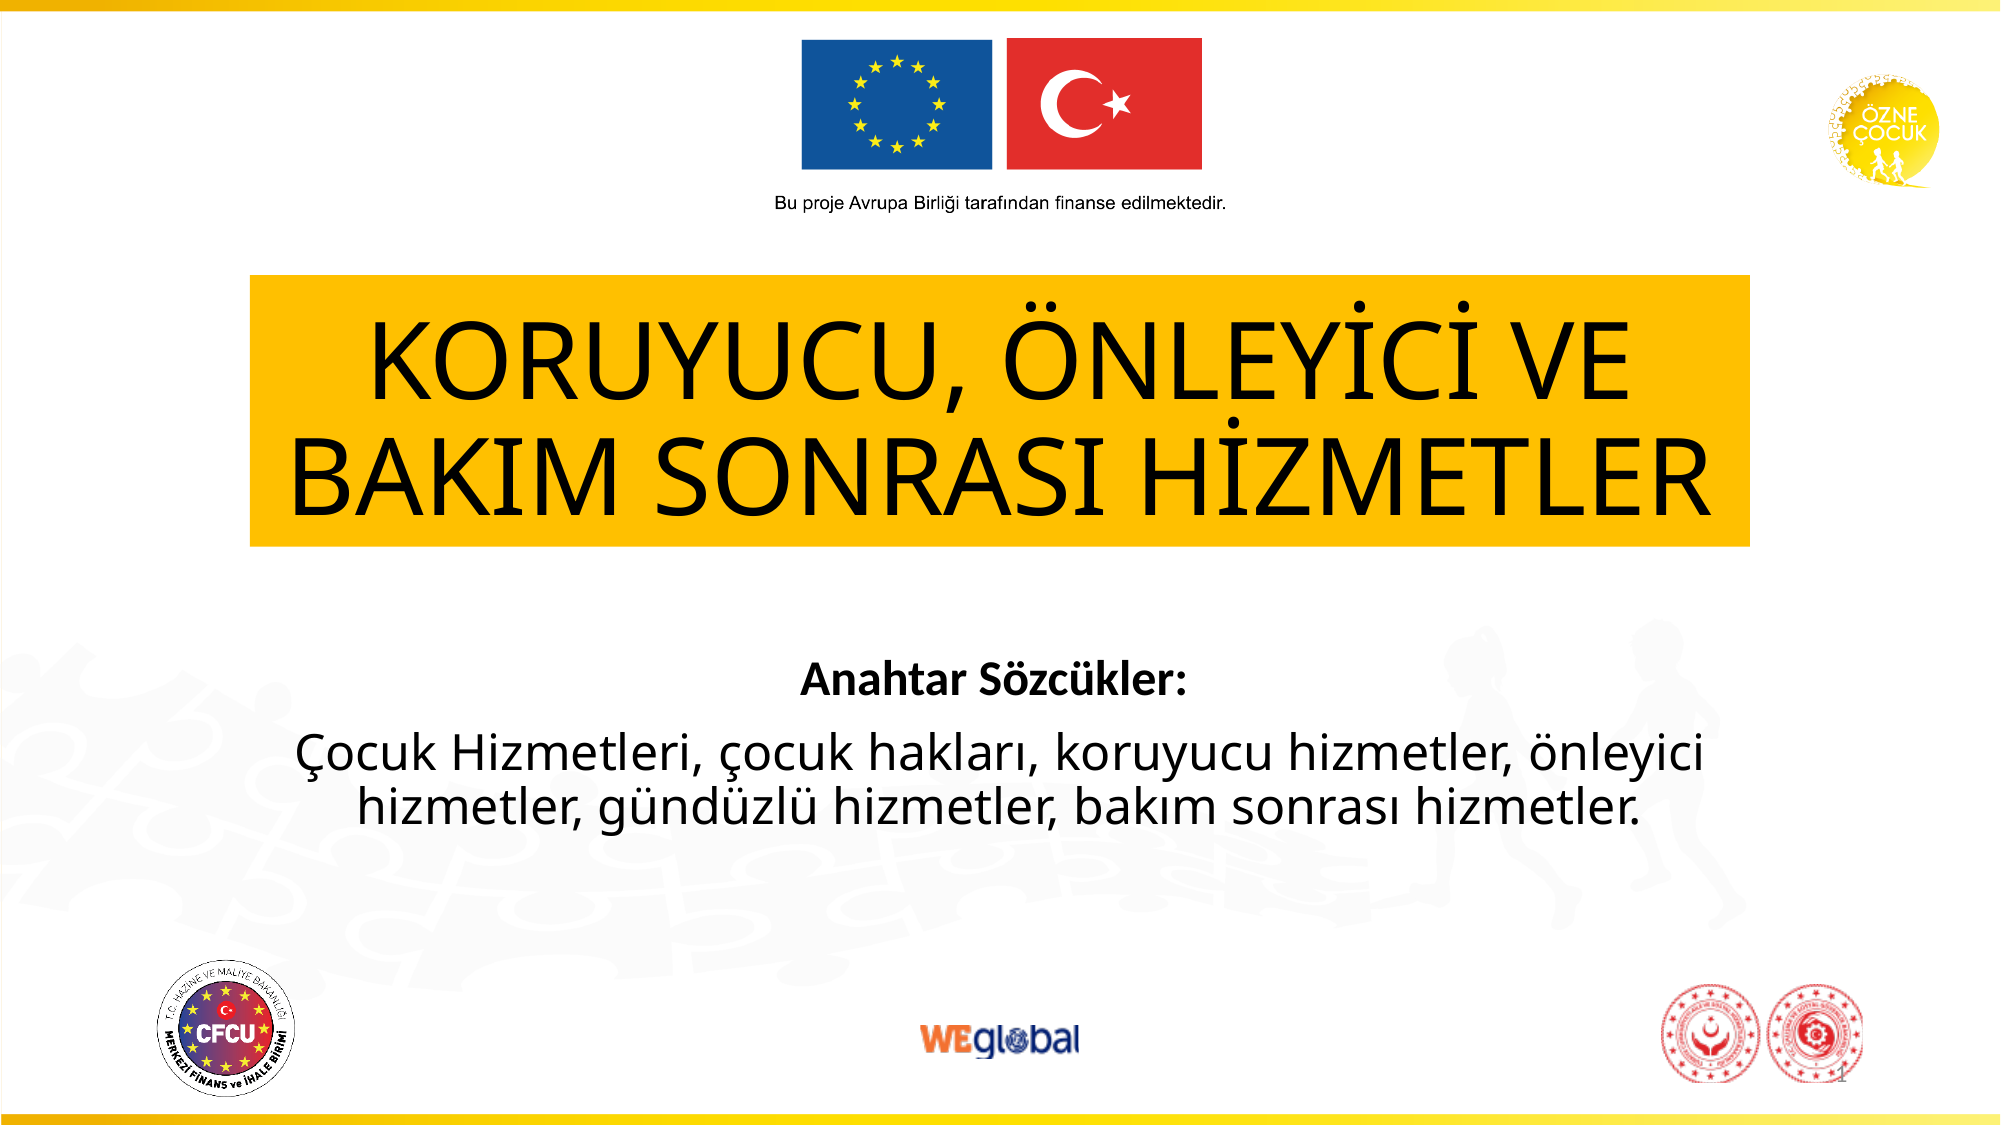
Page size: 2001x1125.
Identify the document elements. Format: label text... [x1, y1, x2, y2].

slide_number 1 [1412, 1042, 1863, 1103]
picture [0, 0, 2001, 1125]
subtitle Anahtar Sözcükler: Çocuk Hizmetleri, çocuk hakları, koruyucu hizmetler, önleyici hizmetler, gündüzlü hizmetler, bakım sonrası hizmetler. [249, 645, 1750, 917]
title KORUYUCU, ÖNLEYİCİ VE BAKIM SONRASI HİZMETLER [249, 275, 1750, 547]
